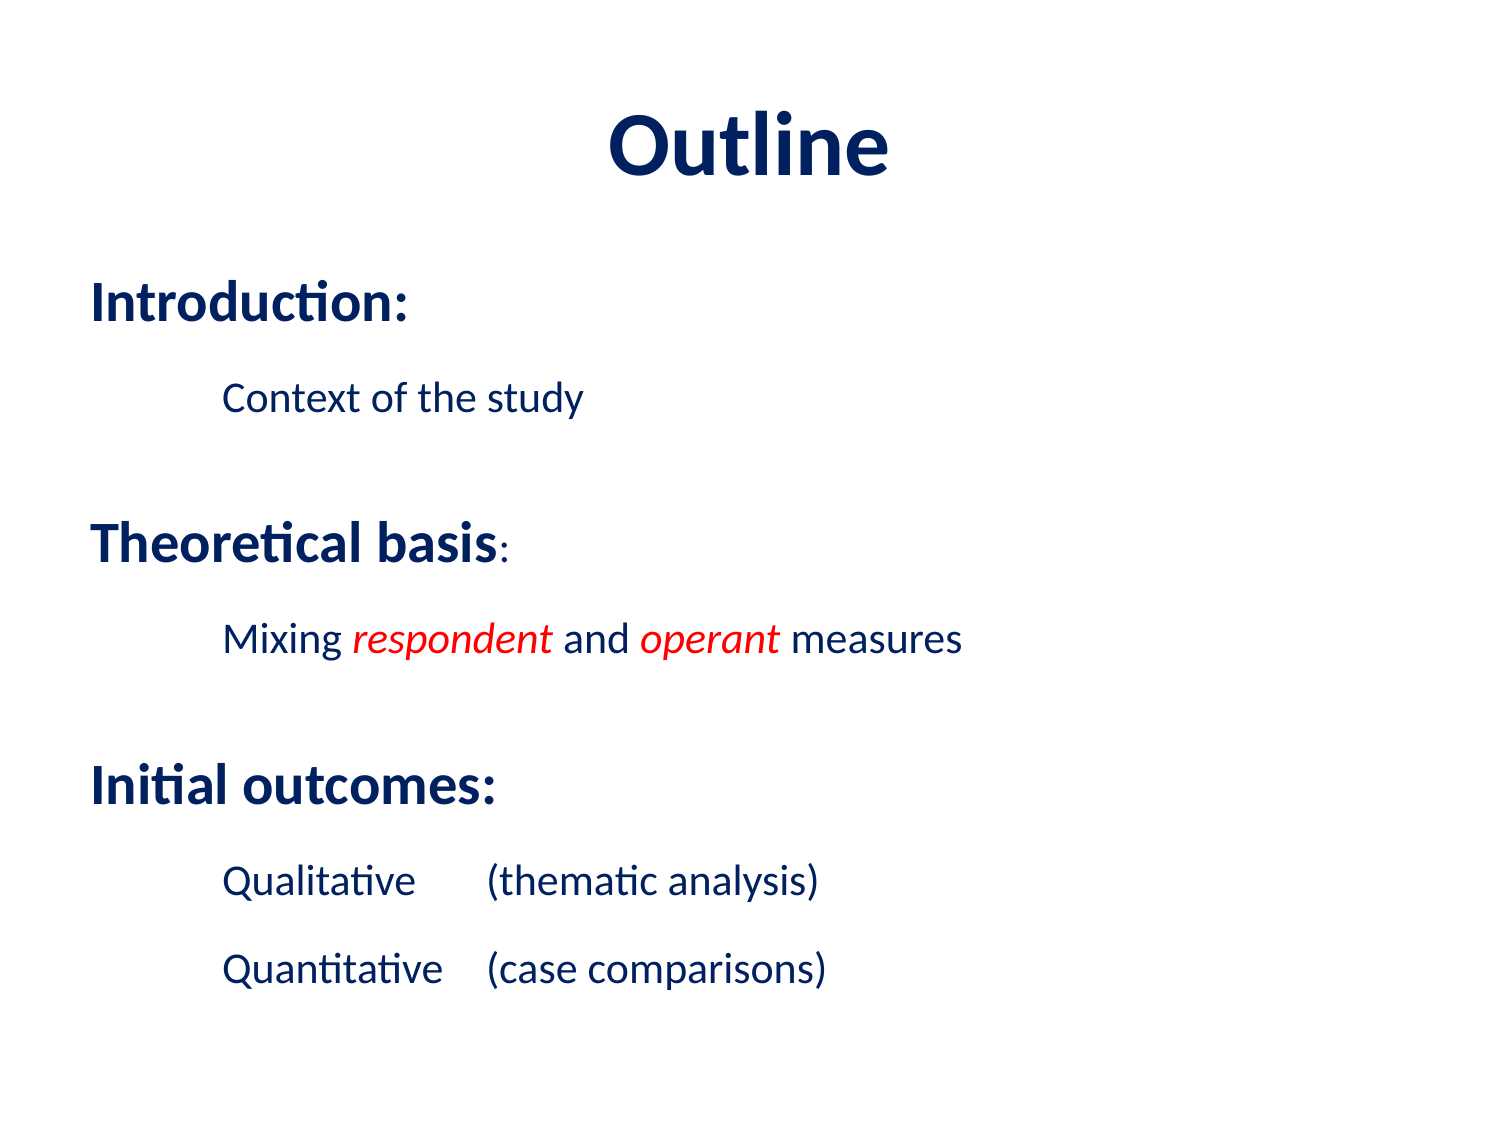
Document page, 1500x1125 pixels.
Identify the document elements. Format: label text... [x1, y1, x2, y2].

title Outline [75, 45, 1425, 219]
list Introduction: Context of the study Theoretical basis: Mixing respondent and operant measures Initial outcomes: Qualitative (thematic analysis) Quantitative (case comparisons) [75, 219, 1425, 1005]
